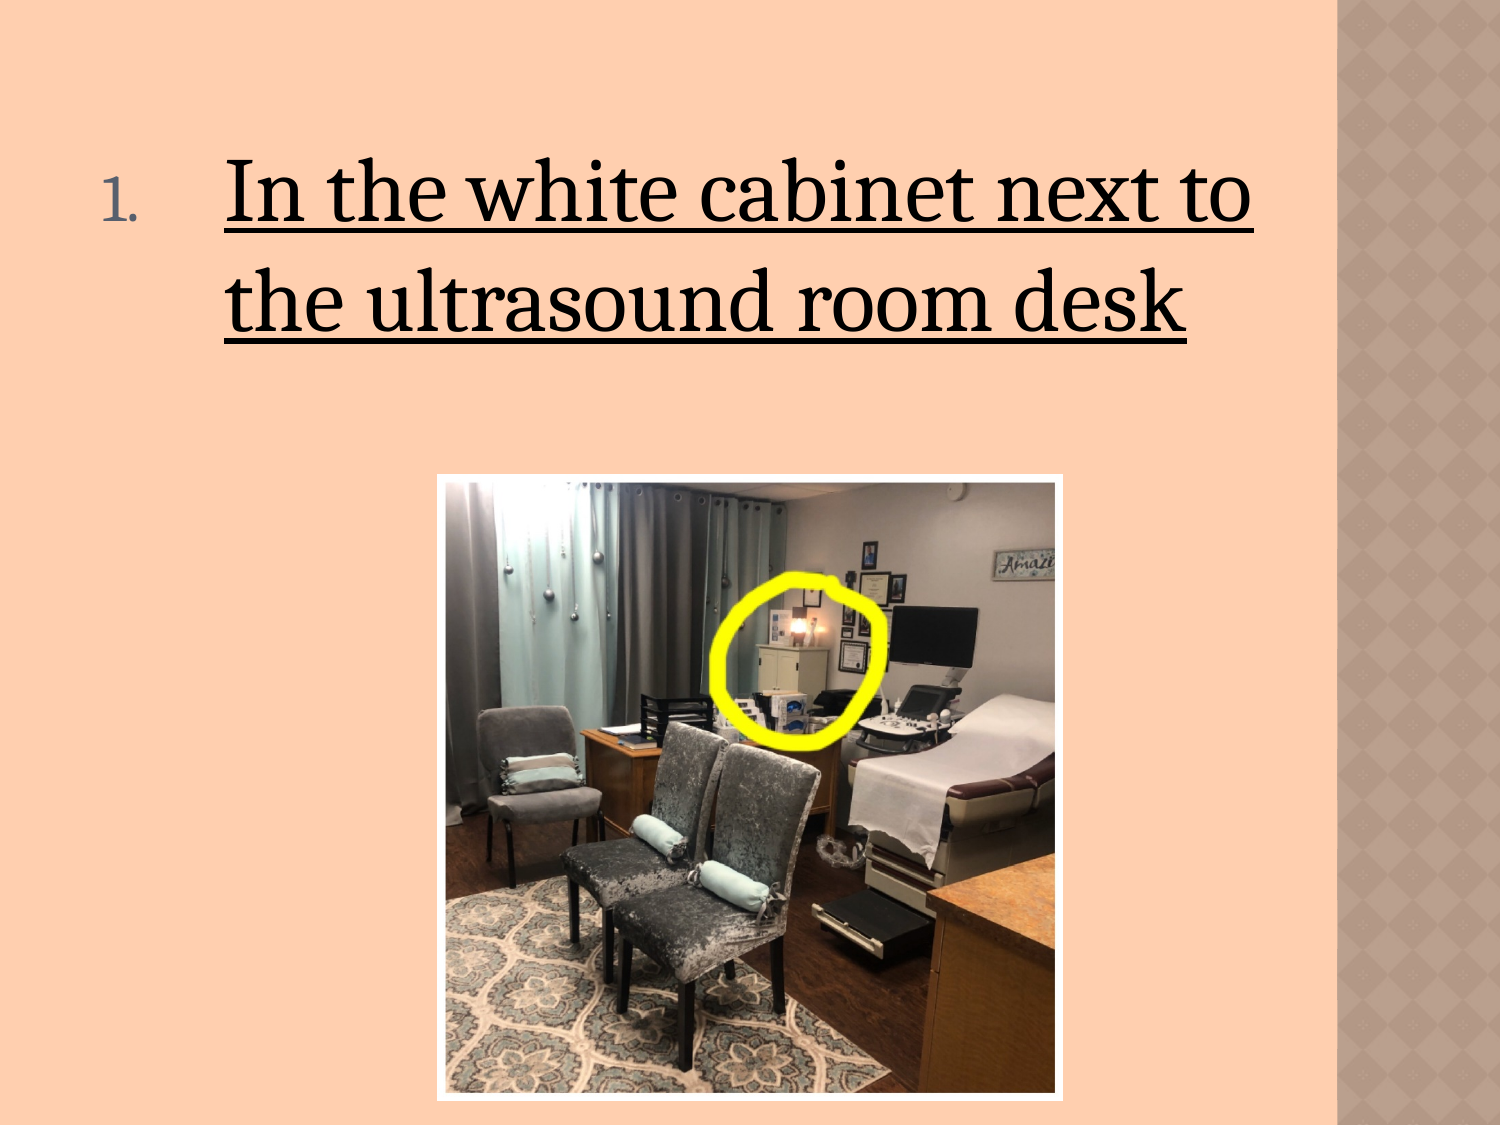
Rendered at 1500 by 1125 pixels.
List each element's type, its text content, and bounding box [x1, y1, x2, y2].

list In the white cabinet next to the ultrasound room desk [87, 0, 1275, 497]
picture [436, 474, 1064, 1101]
